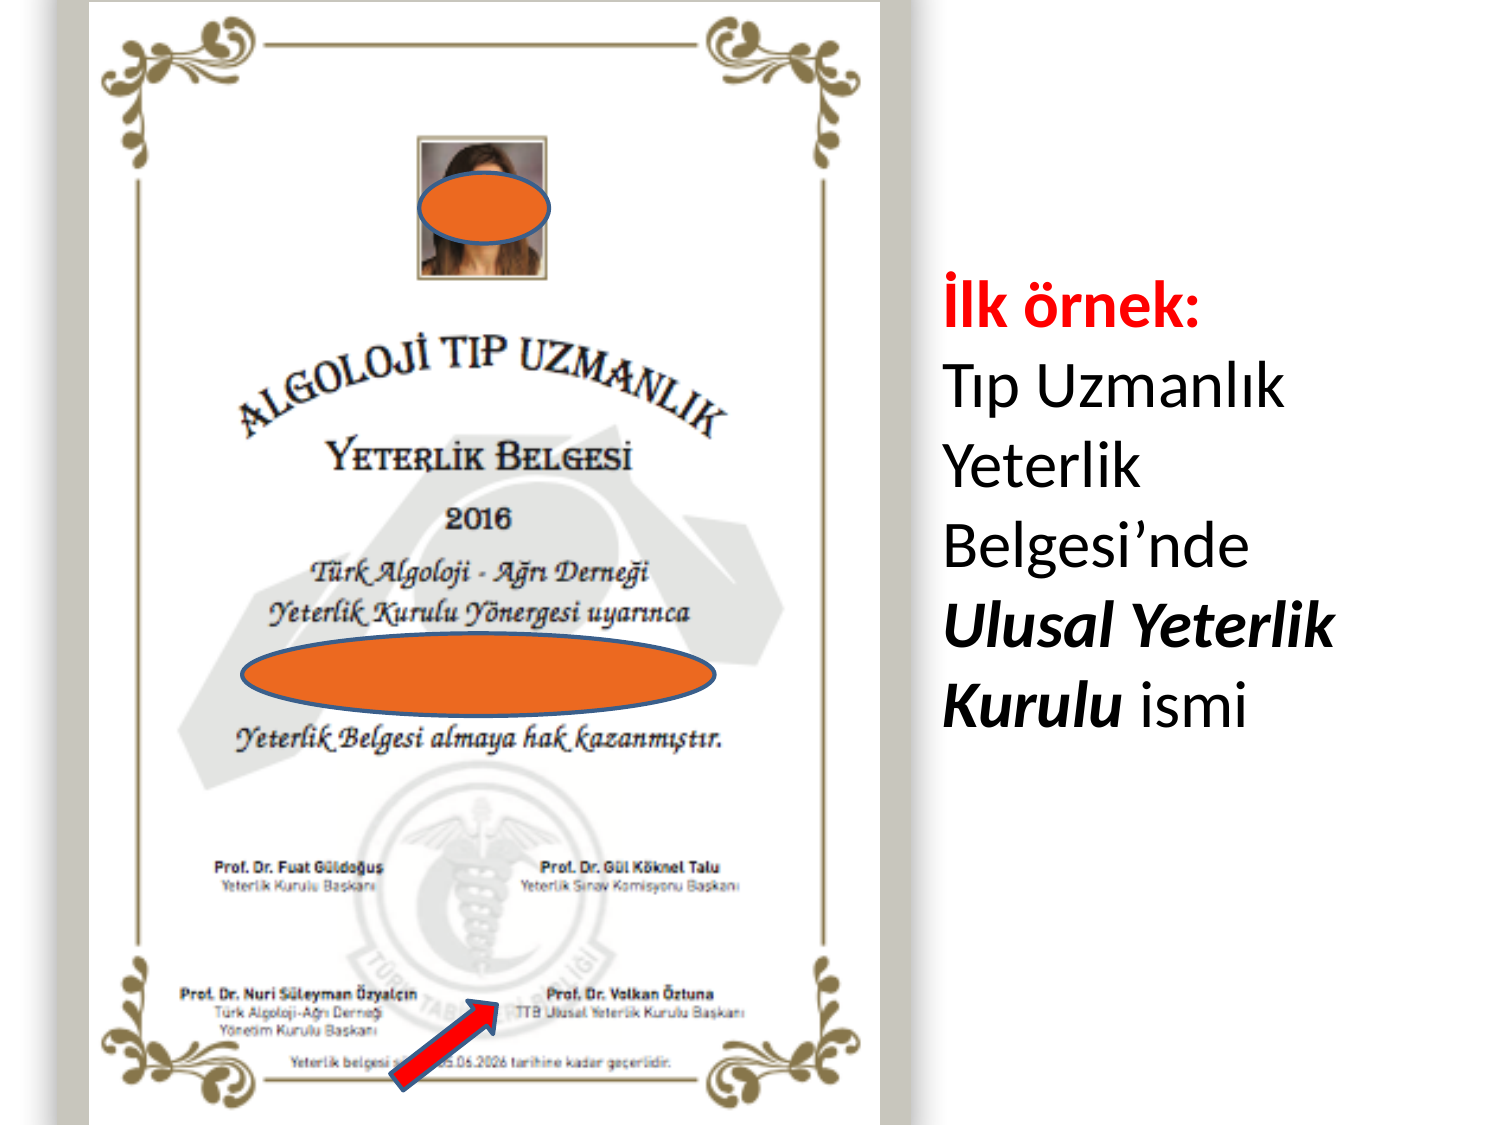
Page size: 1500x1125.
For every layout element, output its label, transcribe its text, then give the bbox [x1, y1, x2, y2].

picture [88, 1, 881, 1125]
title İlk örnek: Tıp Uzmanlık Yeterlik Belgesi’nde Ulusal Yeterlik Kurulu ismi [938, 444, 1449, 858]
